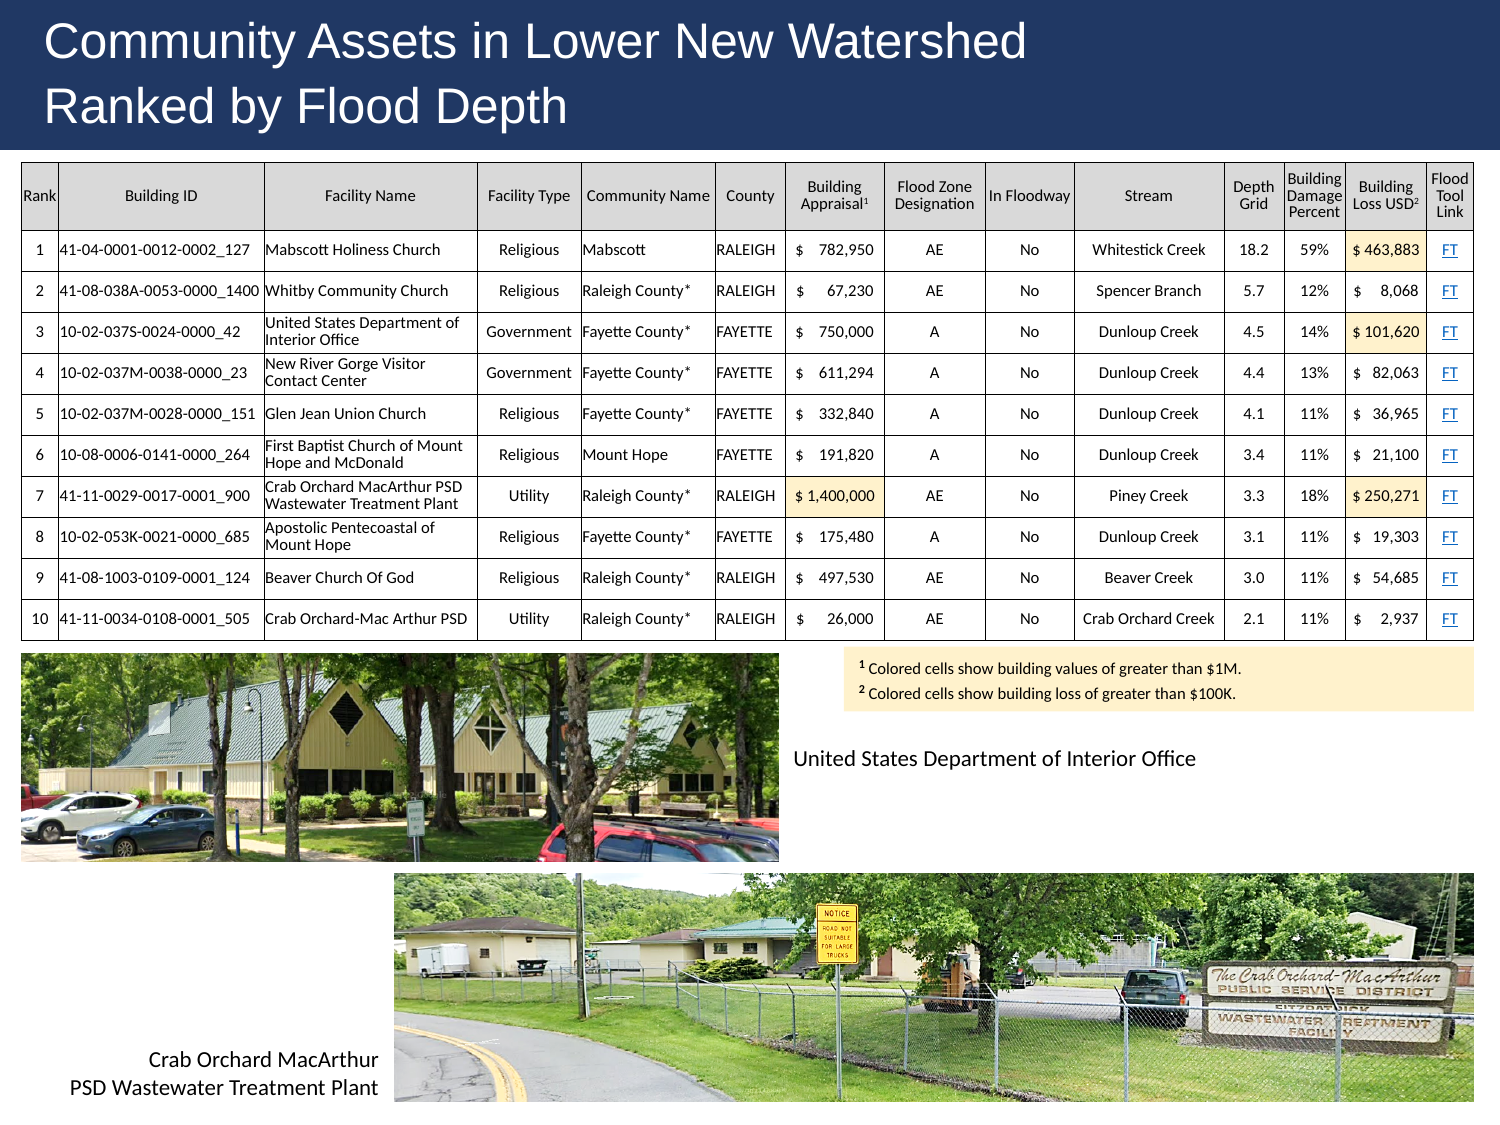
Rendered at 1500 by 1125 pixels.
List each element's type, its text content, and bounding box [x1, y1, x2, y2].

table_cell FAYETTE [716, 518, 785, 558]
table_cell 1 [22, 231, 58, 271]
table_cell No [986, 231, 1074, 271]
table_cell 41-11-0034-0108-0001_505 [59, 600, 264, 640]
text_box United States Department of Interior Office [779, 735, 1409, 779]
table_cell $ 82,063 [1346, 354, 1426, 394]
table_cell Raleigh County* [582, 559, 715, 599]
table_cell 11% [1285, 395, 1345, 435]
table_cell RALEIGH [716, 600, 785, 640]
table_cell 6 [22, 436, 58, 476]
text_box 1 Colored cells show building values of greater than $1M. 2 Colored cells show building loss of greater than $100K. [843, 646, 1474, 712]
text_box Crab Orchard MacArthur PSD Wastewater Treatment Plant [0, 1037, 394, 1125]
table_cell Religious [478, 272, 581, 312]
table_cell $ 250,271 [1346, 477, 1426, 517]
table_cell AE [885, 559, 985, 599]
table_cell 12% [1285, 272, 1345, 312]
table_cell No [986, 395, 1074, 435]
table_cell FT [1427, 518, 1473, 558]
table_cell Religious [478, 559, 581, 599]
table_cell Dunloup Creek [1075, 313, 1224, 353]
table_cell 4.5 [1225, 313, 1284, 353]
table_cell Mount Hope [582, 436, 715, 476]
table_cell Crab Orchard Creek [1075, 600, 1224, 640]
table_cell No [986, 436, 1074, 476]
table_cell No [986, 313, 1074, 353]
table_cell Utility [478, 477, 581, 517]
table_cell Spencer Branch [1075, 272, 1224, 312]
table_cell 9 [22, 559, 58, 599]
table_header Community Name [582, 163, 715, 230]
table_cell 10-08-0006-0141-0000_264 [59, 436, 264, 476]
table_cell United States Department of Interior Office [265, 313, 477, 353]
table_cell 7 [22, 477, 58, 517]
table_cell $ 1,400,000 [786, 477, 884, 517]
table_cell No [986, 354, 1074, 394]
table_cell AE [885, 600, 985, 640]
table_cell RALEIGH [716, 272, 785, 312]
table_cell FT [1427, 436, 1473, 476]
table_header Building ID [59, 163, 264, 230]
table_cell 18.2 [1225, 231, 1284, 271]
table_cell No [986, 272, 1074, 312]
table_cell RALEIGH [716, 477, 785, 517]
table_cell 41-08-038A-0053-0000_1400 [59, 272, 264, 312]
table_cell $ 26,000 [786, 600, 884, 640]
table_cell Mabscott Holiness Church [265, 231, 477, 271]
table_cell 41-11-0029-0017-0001_900 [59, 477, 264, 517]
table_cell 59% [1285, 231, 1345, 271]
table_cell 10-02-053K-0021-0000_685 [59, 518, 264, 558]
table_cell $ 2,937 [1346, 600, 1426, 640]
table_cell 11% [1285, 600, 1345, 640]
table_cell Mabscott [582, 231, 715, 271]
table_header Depth Grid [1225, 163, 1284, 230]
table_cell A [885, 518, 985, 558]
picture [21, 653, 779, 862]
table_cell FT [1427, 354, 1473, 394]
table_cell 3.3 [1225, 477, 1284, 517]
table_cell 4.1 [1225, 395, 1284, 435]
table_cell 3.0 [1225, 559, 1284, 599]
table_cell $ 611,294 [786, 354, 884, 394]
table_cell No [986, 518, 1074, 558]
table_cell AE [885, 477, 985, 517]
table_cell Whitby Community Church [265, 272, 477, 312]
table_cell Apostolic Pentecoastal of Mount Hope [265, 518, 477, 558]
table_cell 3.4 [1225, 436, 1284, 476]
table_cell 41-08-1003-0109-0001_124 [59, 559, 264, 599]
table_header Rank [22, 163, 58, 230]
table_cell FAYETTE [716, 313, 785, 353]
table_cell Piney Creek [1075, 477, 1224, 517]
table_cell Fayette County* [582, 354, 715, 394]
table_cell A [885, 436, 985, 476]
table_cell 2 [22, 272, 58, 312]
table_cell Dunloup Creek [1075, 354, 1224, 394]
table_cell 3 [22, 313, 58, 353]
picture [393, 873, 1474, 1102]
table_cell $ 54,685 [1346, 559, 1426, 599]
table_cell 10 [22, 600, 58, 640]
table_cell 3.1 [1225, 518, 1284, 558]
table_cell $ 101,620 [1346, 313, 1426, 353]
table_cell 10-02-037M-0038-0000_23 [59, 354, 264, 394]
table_cell Dunloup Creek [1075, 518, 1224, 558]
table_header Facility Type [478, 163, 581, 230]
table_cell 14% [1285, 313, 1345, 353]
table_cell FT [1427, 477, 1473, 517]
table_cell Whitestick Creek [1075, 231, 1224, 271]
table_cell 4 [22, 354, 58, 394]
table_cell A [885, 313, 985, 353]
table_cell $ 782,950 [786, 231, 884, 271]
table_cell FT [1427, 272, 1473, 312]
table_cell FAYETTE [716, 436, 785, 476]
table_cell $ 175,480 [786, 518, 884, 558]
table_cell Dunloup Creek [1075, 436, 1224, 476]
table_cell FAYETTE [716, 395, 785, 435]
table_cell 11% [1285, 436, 1345, 476]
table_cell FT [1427, 313, 1473, 353]
table_cell Crab Orchard-Mac Arthur PSD [265, 600, 477, 640]
table_cell No [986, 477, 1074, 517]
table_cell Raleigh County* [582, 600, 715, 640]
table_cell 18% [1285, 477, 1345, 517]
table_cell $ 36,965 [1346, 395, 1426, 435]
table_cell Beaver Church Of God [265, 559, 477, 599]
table_header In Floodway [986, 163, 1074, 230]
table_cell FT [1427, 231, 1473, 271]
table_cell AE [885, 272, 985, 312]
table_cell Religious [478, 395, 581, 435]
table_header County [716, 163, 785, 230]
table_cell Religious [478, 436, 581, 476]
table_cell 5.7 [1225, 272, 1284, 312]
table_cell Fayette County* [582, 518, 715, 558]
table_cell $ 191,820 [786, 436, 884, 476]
table_header Flood Tool Link [1427, 163, 1473, 230]
table_cell FT [1427, 559, 1473, 599]
table_cell Fayette County* [582, 313, 715, 353]
table_cell $ 19,303 [1346, 518, 1426, 558]
table_header Building Appraisal1 [786, 163, 884, 230]
table_cell 5 [22, 395, 58, 435]
table_cell Religious [478, 231, 581, 271]
table_cell No [986, 559, 1074, 599]
table_header Flood Zone Designation [885, 163, 985, 230]
table_cell 8 [22, 518, 58, 558]
table_cell $ 21,100 [1346, 436, 1426, 476]
text_box Community Assets in Lower New Watershed Ranked by Flood Depth [0, 0, 1500, 150]
table_cell Raleigh County* [582, 272, 715, 312]
table_cell $ 750,000 [786, 313, 884, 353]
table_cell 13% [1285, 354, 1345, 394]
table_cell RALEIGH [716, 559, 785, 599]
table_header Building Loss USD2 [1346, 163, 1426, 230]
table_cell Crab Orchard MacArthur PSD Wastewater Treatment Plant [265, 477, 477, 517]
table_cell $ 67,230 [786, 272, 884, 312]
table_cell A [885, 354, 985, 394]
table_cell 10-02-037S-0024-0000_42 [59, 313, 264, 353]
table_header Stream [1075, 163, 1224, 230]
table_cell 11% [1285, 518, 1345, 558]
table_cell FT [1427, 600, 1473, 640]
table_cell Dunloup Creek [1075, 395, 1224, 435]
table_cell $ 463,883 [1346, 231, 1426, 271]
table_cell $ 8,068 [1346, 272, 1426, 312]
table_cell New River Gorge Visitor Contact Center [265, 354, 477, 394]
table_cell Fayette County* [582, 395, 715, 435]
table_cell 11% [1285, 559, 1345, 599]
table_cell 4.4 [1225, 354, 1284, 394]
table_cell No [986, 600, 1074, 640]
table_cell Raleigh County* [582, 477, 715, 517]
table_cell $ 497,530 [786, 559, 884, 599]
table_cell 41-04-0001-0012-0002_127 [59, 231, 264, 271]
table_cell FAYETTE [716, 354, 785, 394]
table_cell $ 332,840 [786, 395, 884, 435]
table_cell A [885, 395, 985, 435]
table_cell RALEIGH [716, 231, 785, 271]
table_cell Utility [478, 600, 581, 640]
table_cell AE [885, 231, 985, 271]
table_cell Government [478, 313, 581, 353]
table_cell 10-02-037M-0028-0000_151 [59, 395, 264, 435]
table_header Facility Name [265, 163, 477, 230]
table_header Building Damage Percent [1285, 163, 1345, 230]
table_cell Religious [478, 518, 581, 558]
table_cell Government [478, 354, 581, 394]
table_cell First Baptist Church of Mount Hope and McDonald [265, 436, 477, 476]
table_cell 2.1 [1225, 600, 1284, 640]
table_cell Beaver Creek [1075, 559, 1224, 599]
table_cell Glen Jean Union Church [265, 395, 477, 435]
table_cell FT [1427, 395, 1473, 435]
